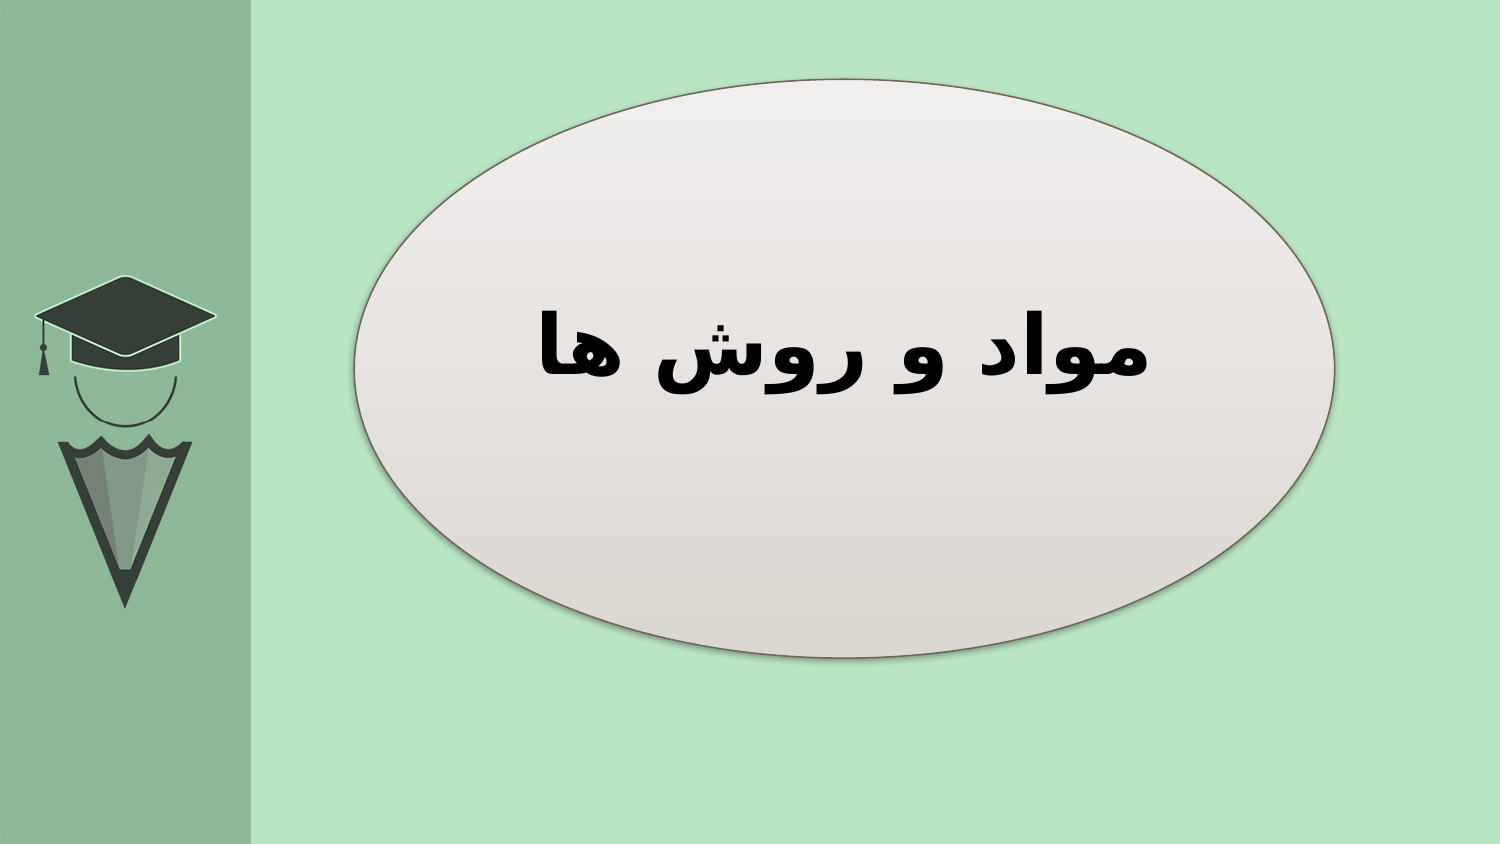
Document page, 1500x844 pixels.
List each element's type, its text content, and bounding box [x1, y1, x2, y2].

text_box [383, 78, 1305, 268]
text_box [353, 269, 1336, 659]
title مواد و روش ها [383, 268, 1306, 414]
picture [0, 0, 1500, 844]
